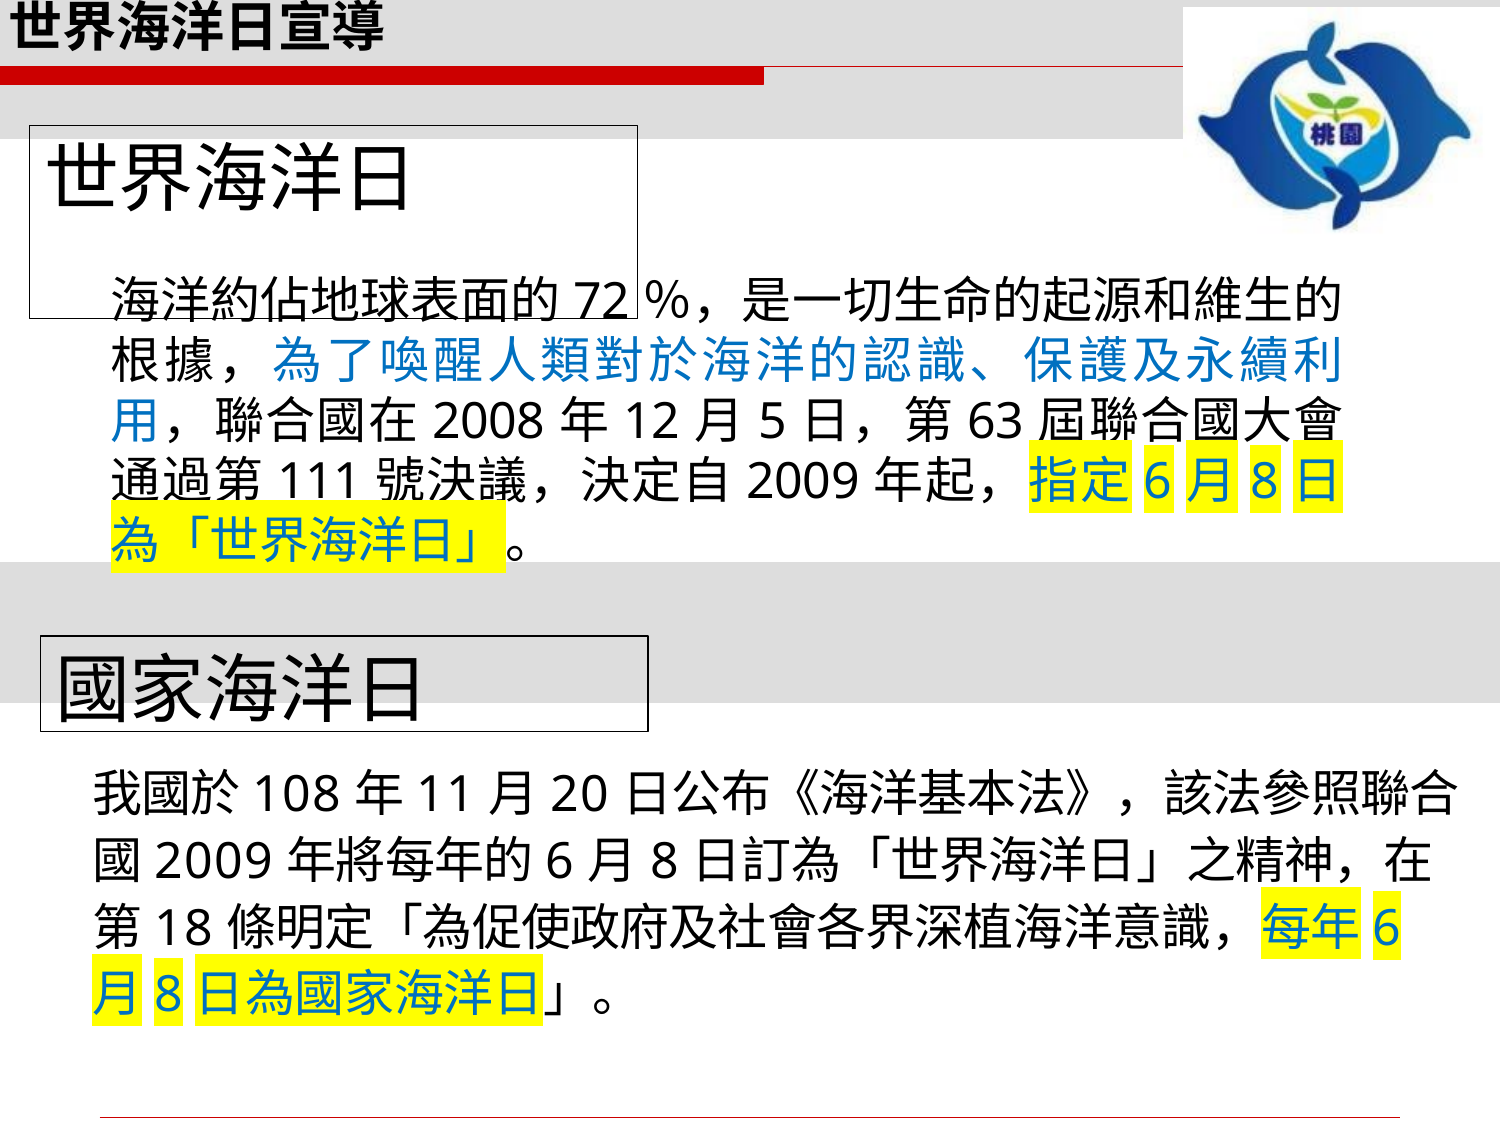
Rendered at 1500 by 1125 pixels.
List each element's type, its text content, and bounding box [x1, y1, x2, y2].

text_box 國家海洋日 [40, 636, 649, 732]
text_box 海洋約佔地球表面的72％，是一切生命的起源和維生的根據，為了喚醒人類對於海洋的認識、保護及永續利用，聯合國在2008年12月5日，第63屆聯合國大會通過第111號決議，決定自2009年起，指定6月8日為「世界海洋日」。 [108, 266, 1344, 569]
picture [0, 0, 1500, 703]
text_box 世界海洋日宣導 [6, 0, 600, 58]
text_box 我國於108年11月20日公布《海洋基本法》，該法參照聯合國2009年將每年的6月8日訂為「世界海洋日」之精神，在第18條明定「為促使政府及社會各界深植海洋意識，每年6月8日為國家海洋日」。 [90, 752, 1464, 1022]
title 世界海洋日 [29, 125, 638, 319]
